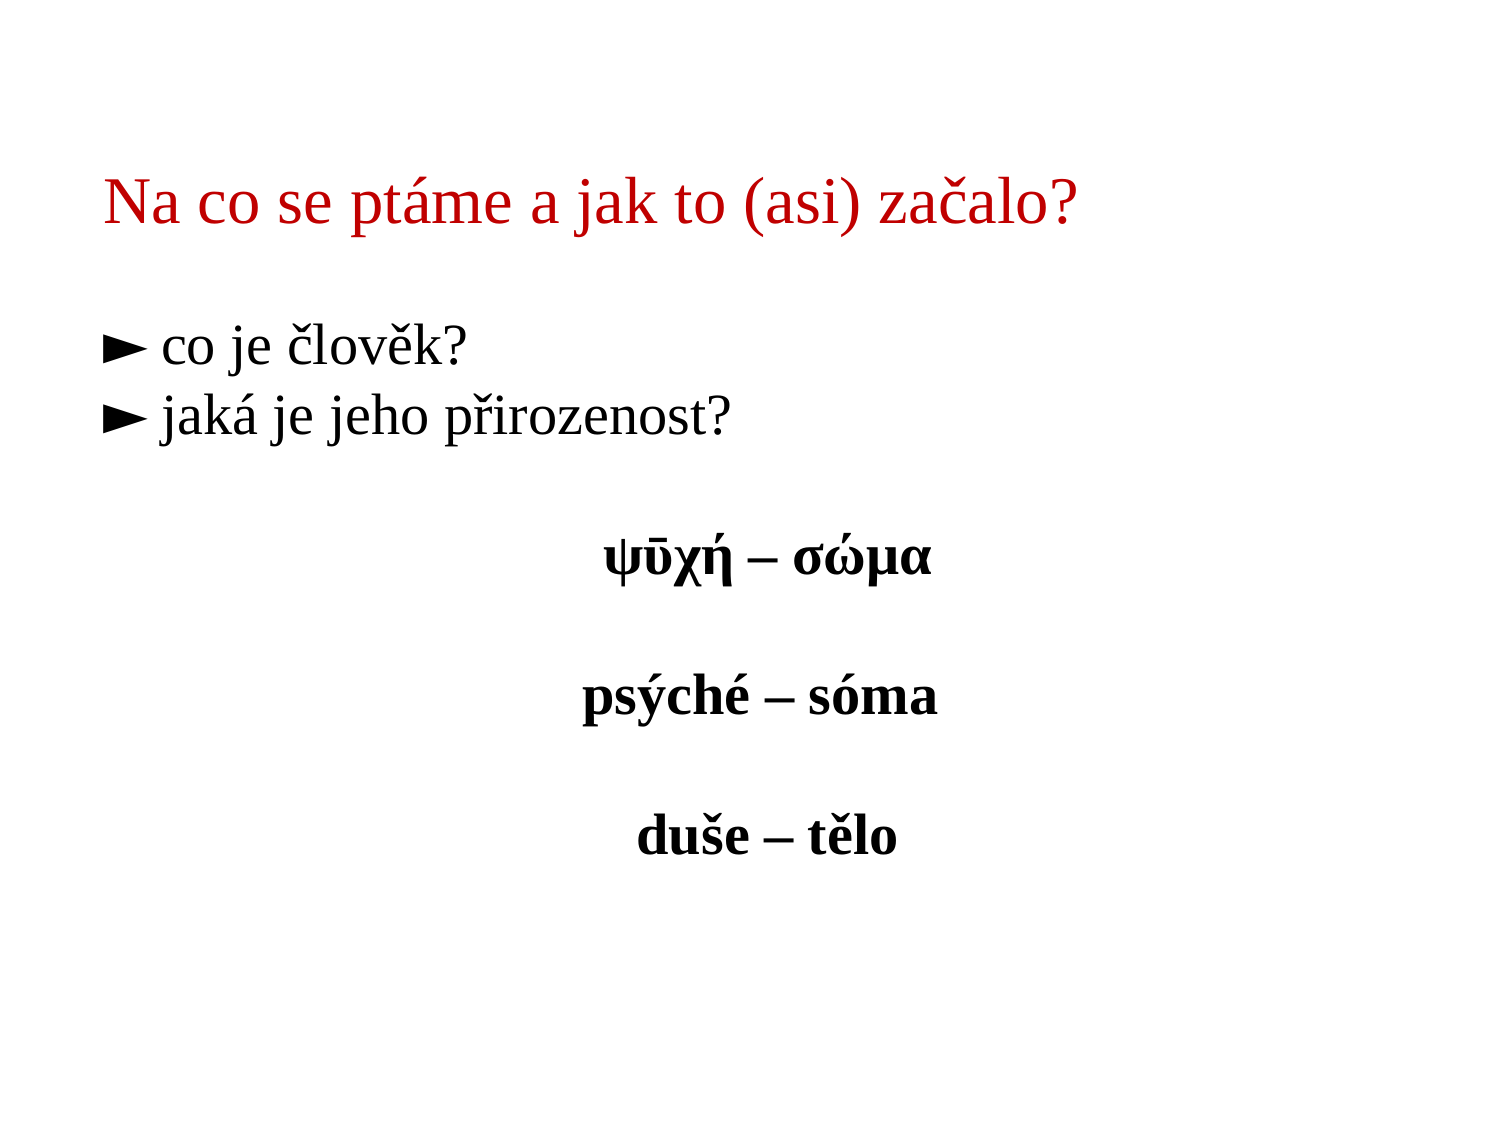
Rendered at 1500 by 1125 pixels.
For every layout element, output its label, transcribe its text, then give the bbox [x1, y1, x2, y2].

text_box Na co se ptáme a jak to (asi) začalo? ► co je člověk? ► jaká je jeho přirozenost? ψῡχή – σώμα psýché – sóma duše – tělo [88, 149, 1447, 874]
